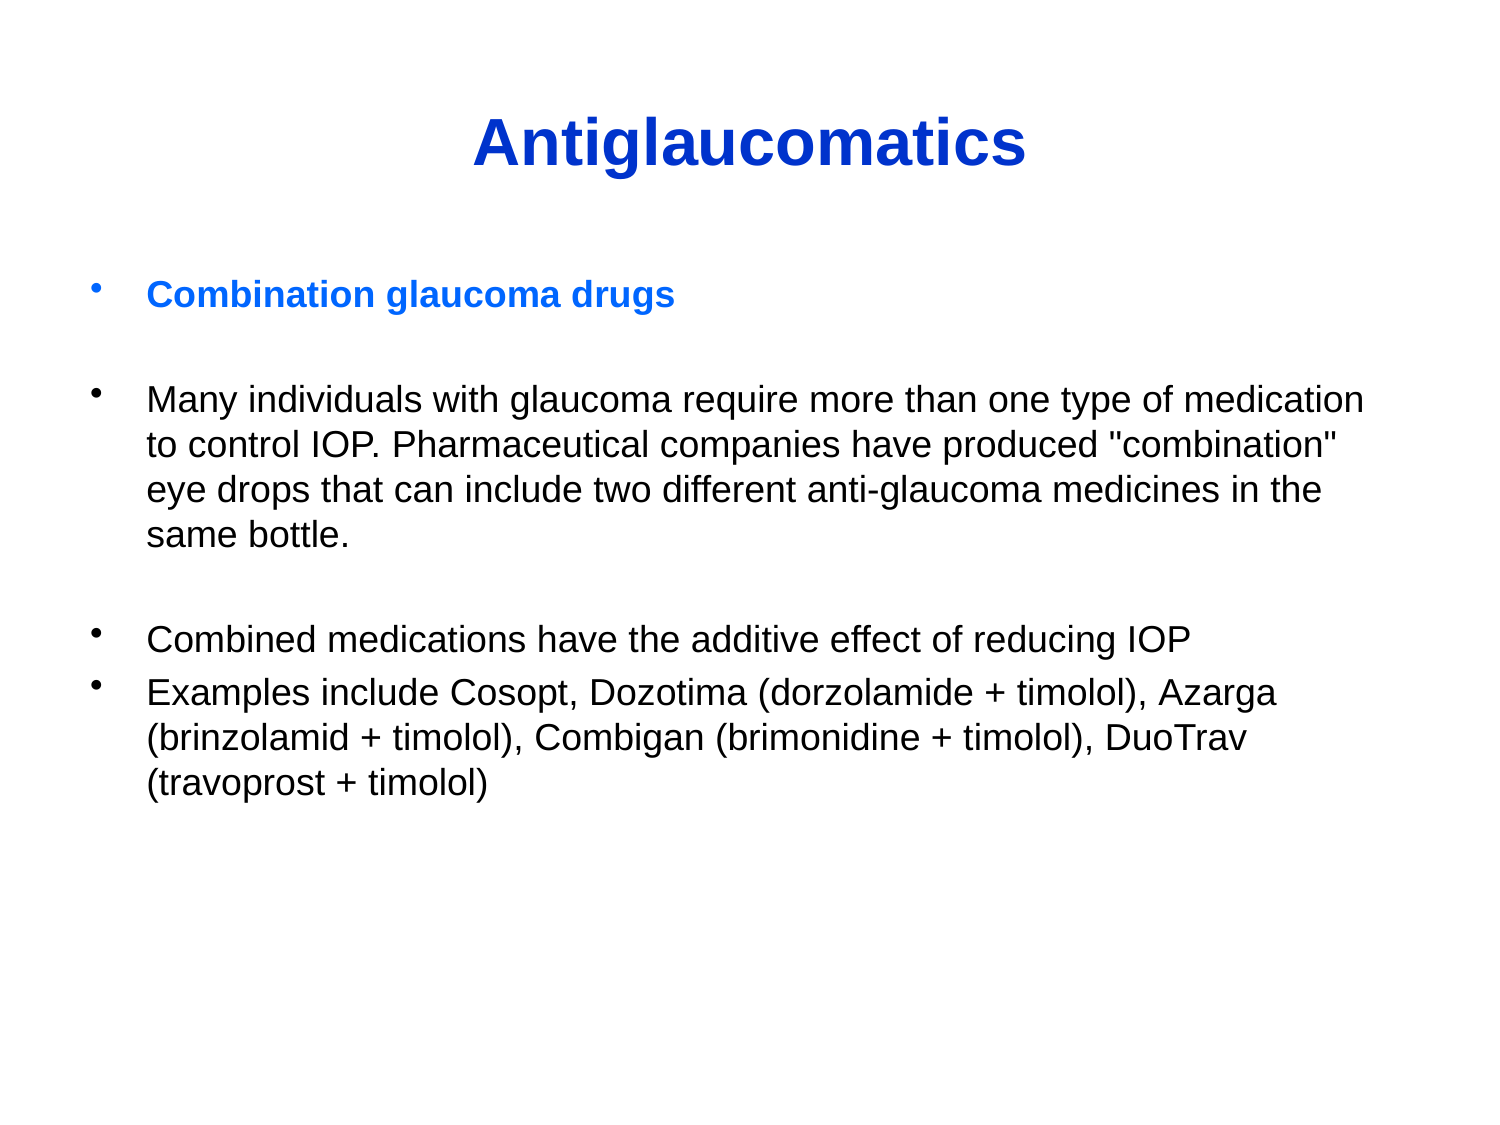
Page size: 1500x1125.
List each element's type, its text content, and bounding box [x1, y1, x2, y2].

title Antiglaucomatics [75, 45, 1425, 233]
list Combination glaucoma drugs Many individuals with glaucoma require more than one type of medication to control IOP. Pharmaceutical companies have produced "combination" eye drops that can include two different anti-glaucoma medicines in the same bottle. Combined medications have the additive effect of reducing IOP Examples include Cosopt, Dozotima (dorzolamide + timolol), Azarga (brinzolamid + timolol), Combigan (brimonidine + timolol), DuoTrav (travoprost + timolol) [75, 262, 1388, 1005]
